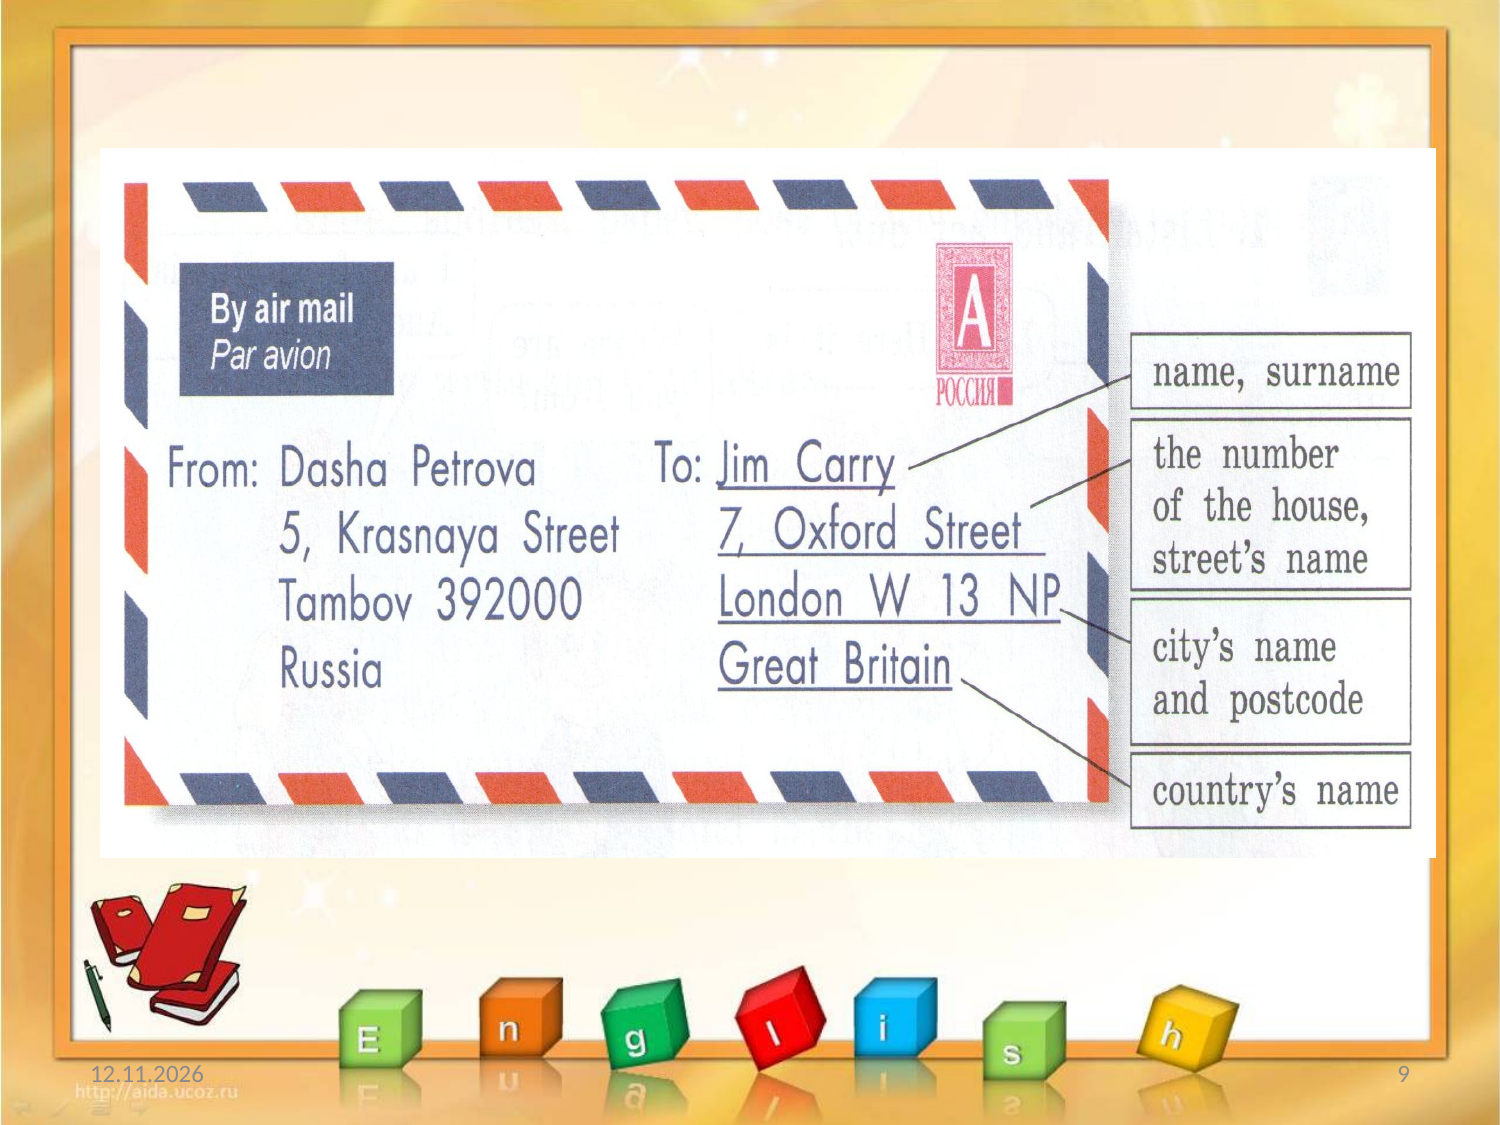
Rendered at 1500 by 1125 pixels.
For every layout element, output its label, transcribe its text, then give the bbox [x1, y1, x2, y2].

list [100, 148, 1436, 858]
picture [0, 0, 1500, 1125]
slide_number 9 [1074, 1042, 1425, 1103]
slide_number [75, 1042, 425, 1103]
